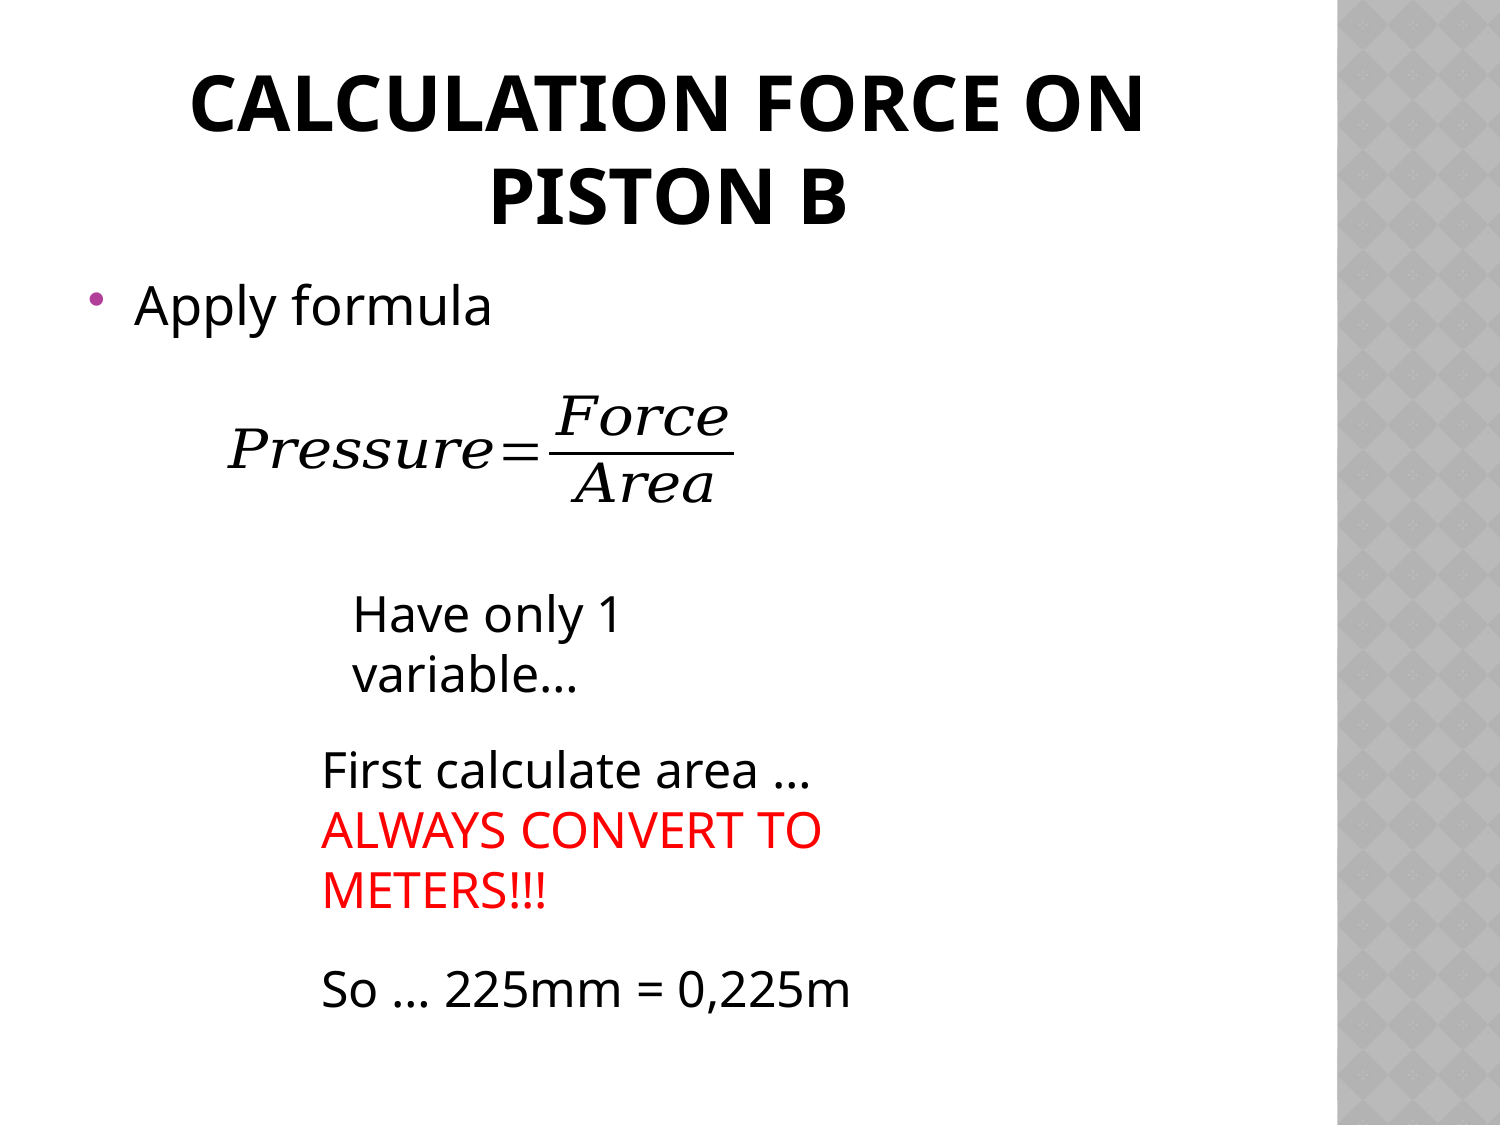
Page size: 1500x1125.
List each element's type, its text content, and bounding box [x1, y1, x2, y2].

title Calculation force on piston b [75, 52, 1263, 240]
text_box Have only 1 variable… [337, 574, 863, 710]
text_box First calculate area … ALWAYS CONVERT TO METERS!!! [306, 731, 894, 927]
list Apply formula [75, 264, 538, 363]
text_box So … 225mm = 0,225m [306, 949, 913, 1025]
